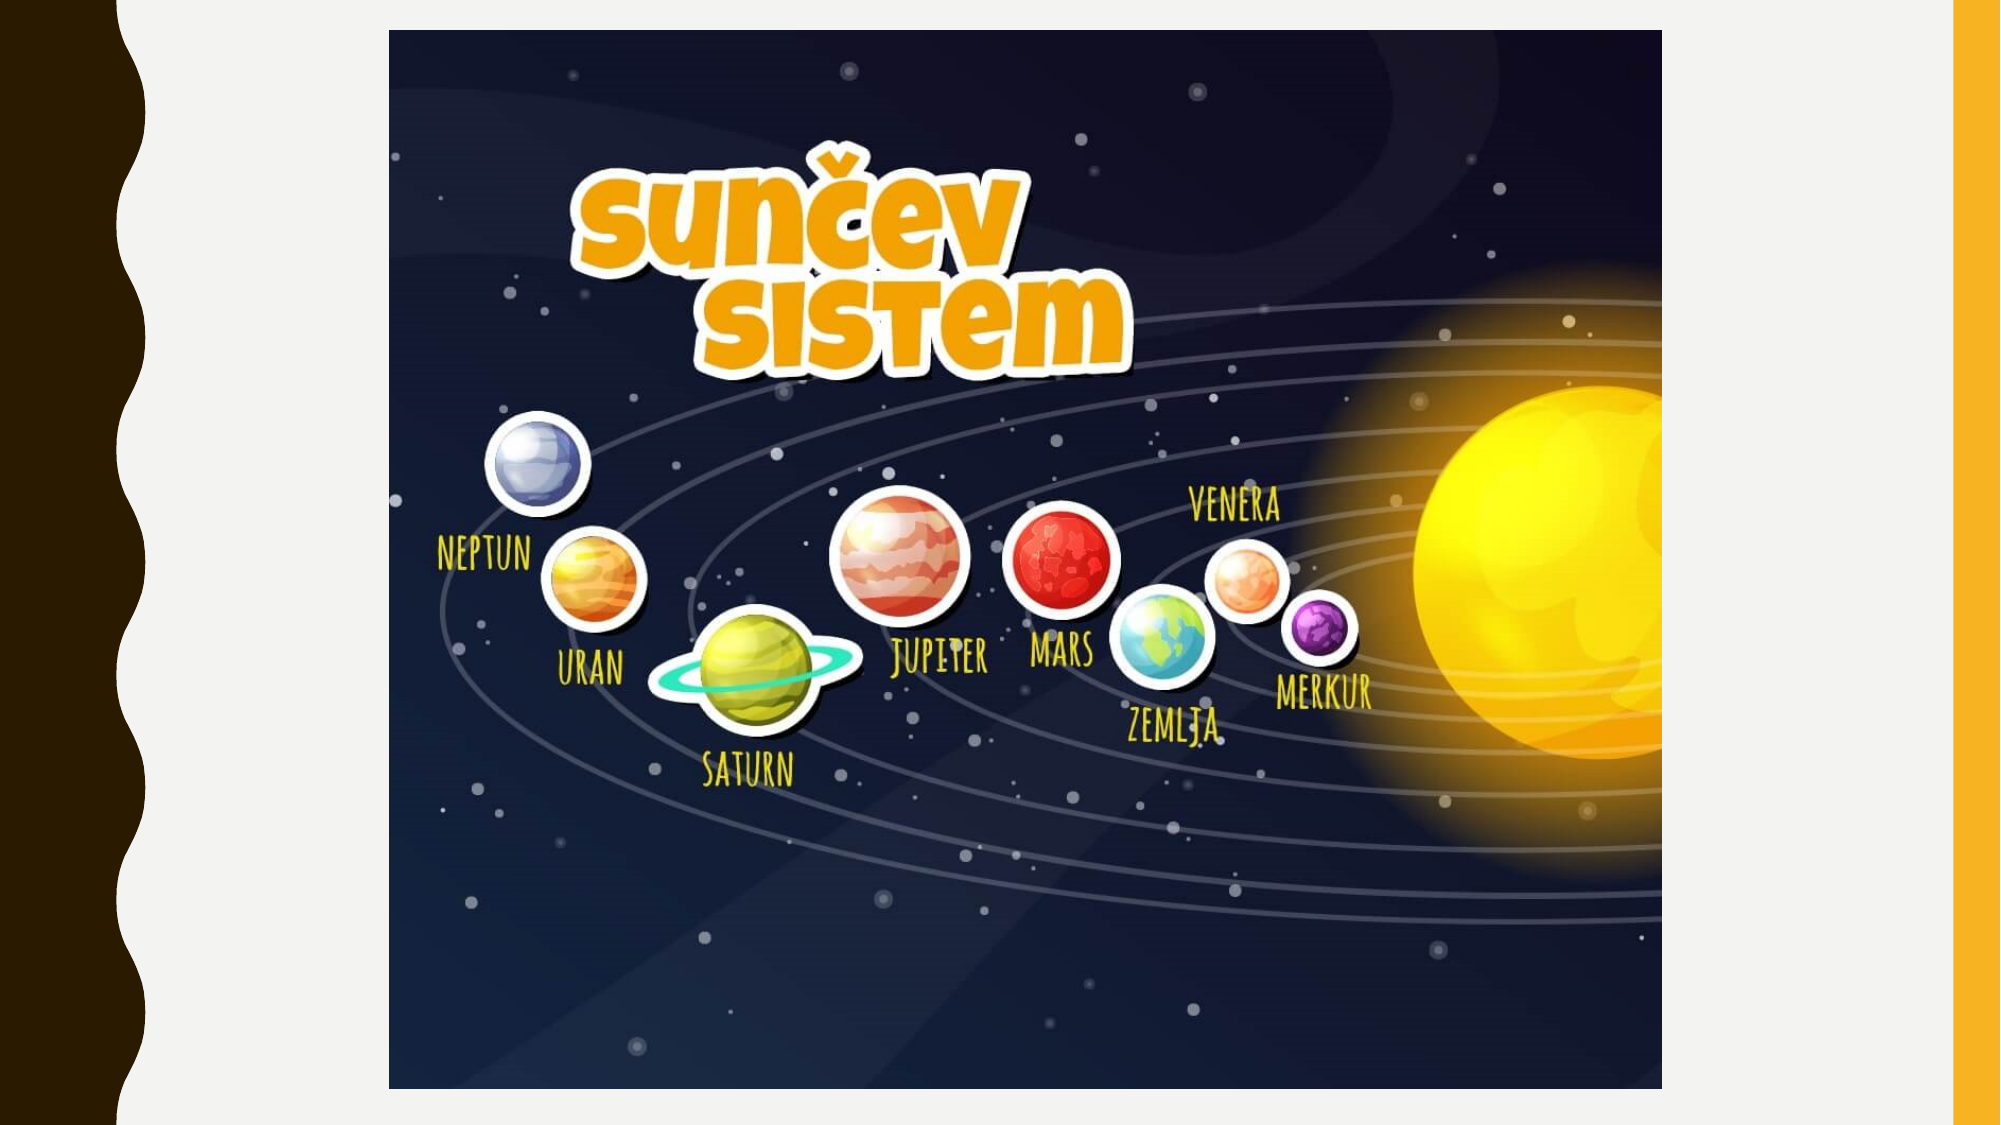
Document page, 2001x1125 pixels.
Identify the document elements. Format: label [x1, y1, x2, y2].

picture [389, 30, 1662, 1089]
